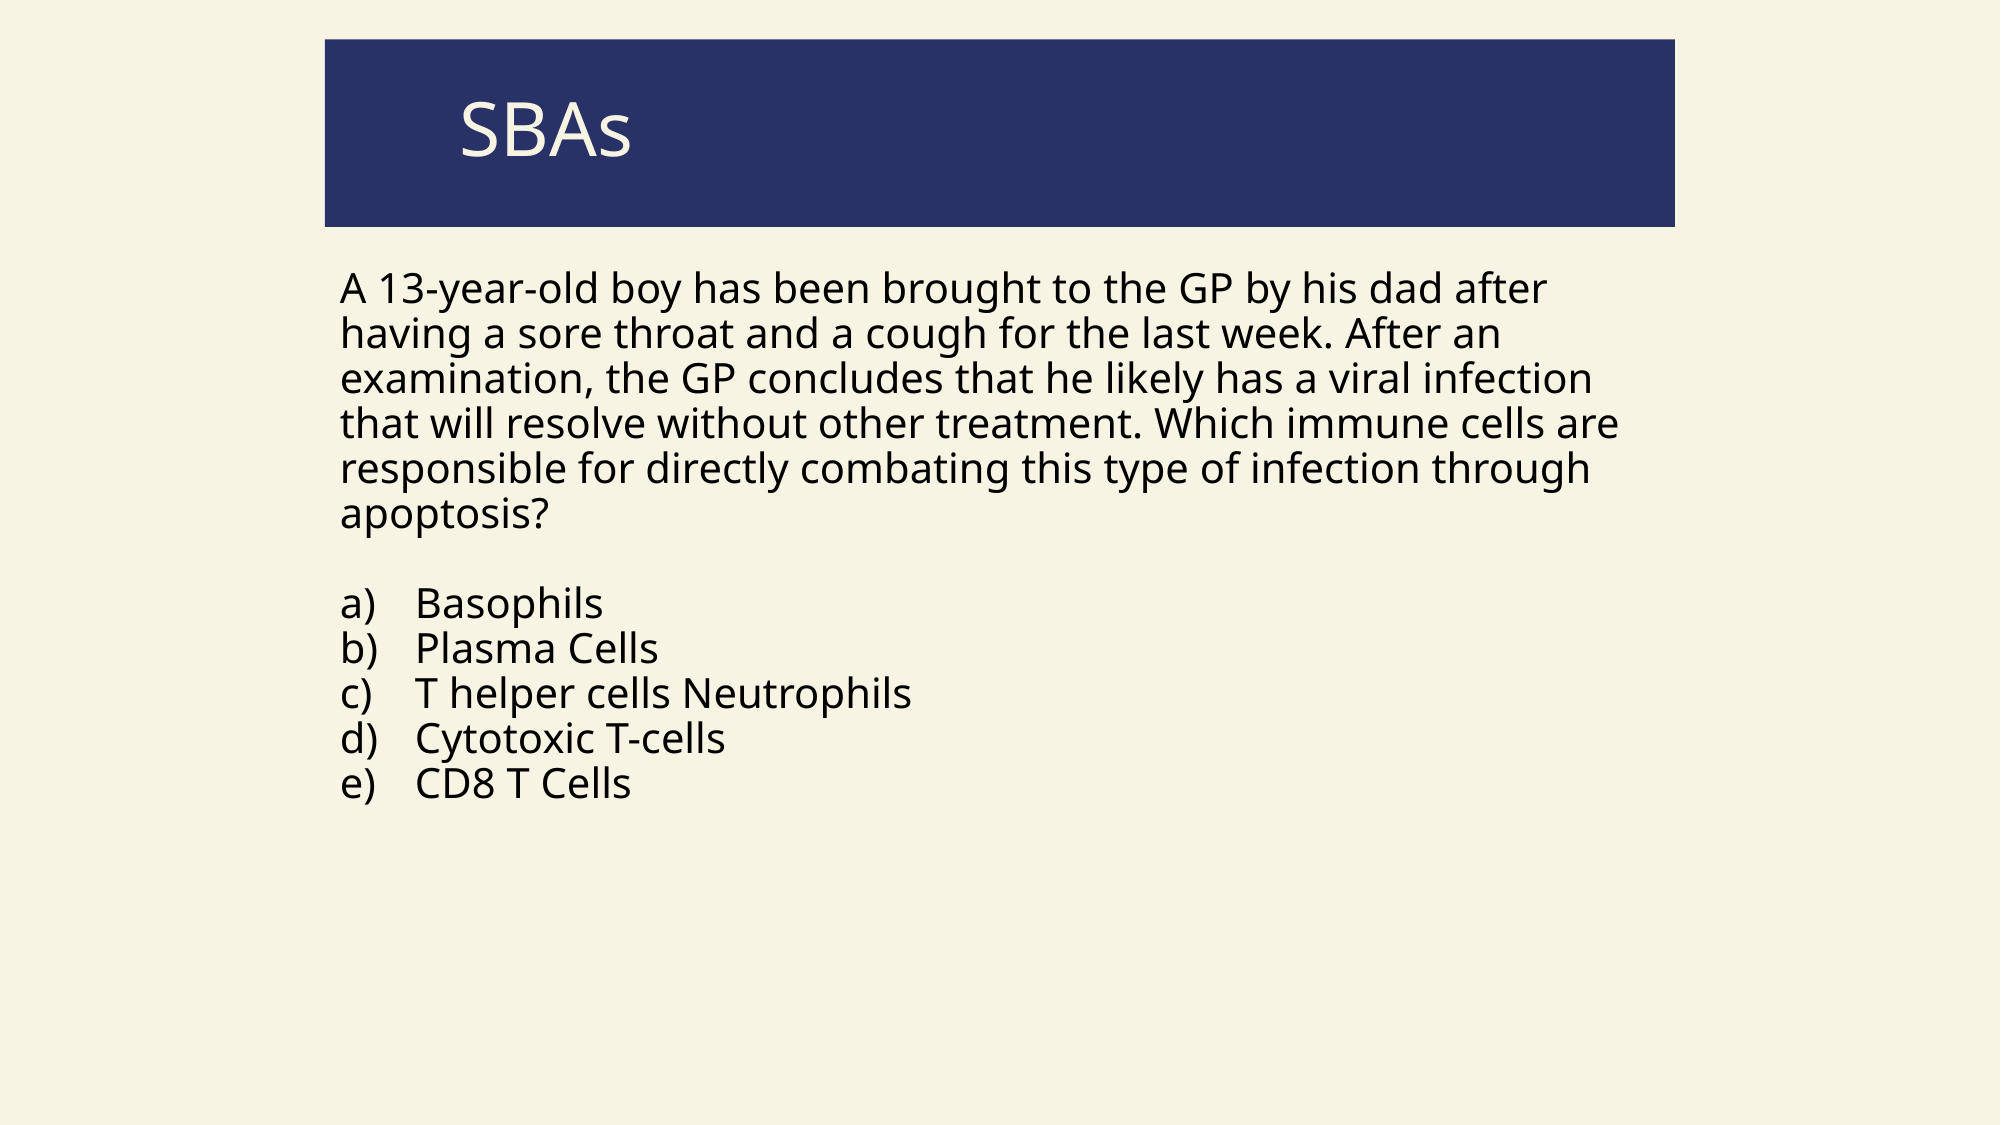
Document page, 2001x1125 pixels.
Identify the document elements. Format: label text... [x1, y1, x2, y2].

text_box [324, 39, 1675, 227]
list A 13-year-old boy has been brought to the GP by his dad after having a sore throat and a cough for the last week. After an examination, the GP concludes that he likely has a viral infection that will resolve without other treatment. Which immune cells are responsible for directly combating this type of infection through apoptosis? Basophils Plasma Cells T helper cells Neutrophils Cytotoxic T-cells CD8 T Cells [324, 259, 1675, 1003]
text_box SBAs [444, 73, 1136, 179]
